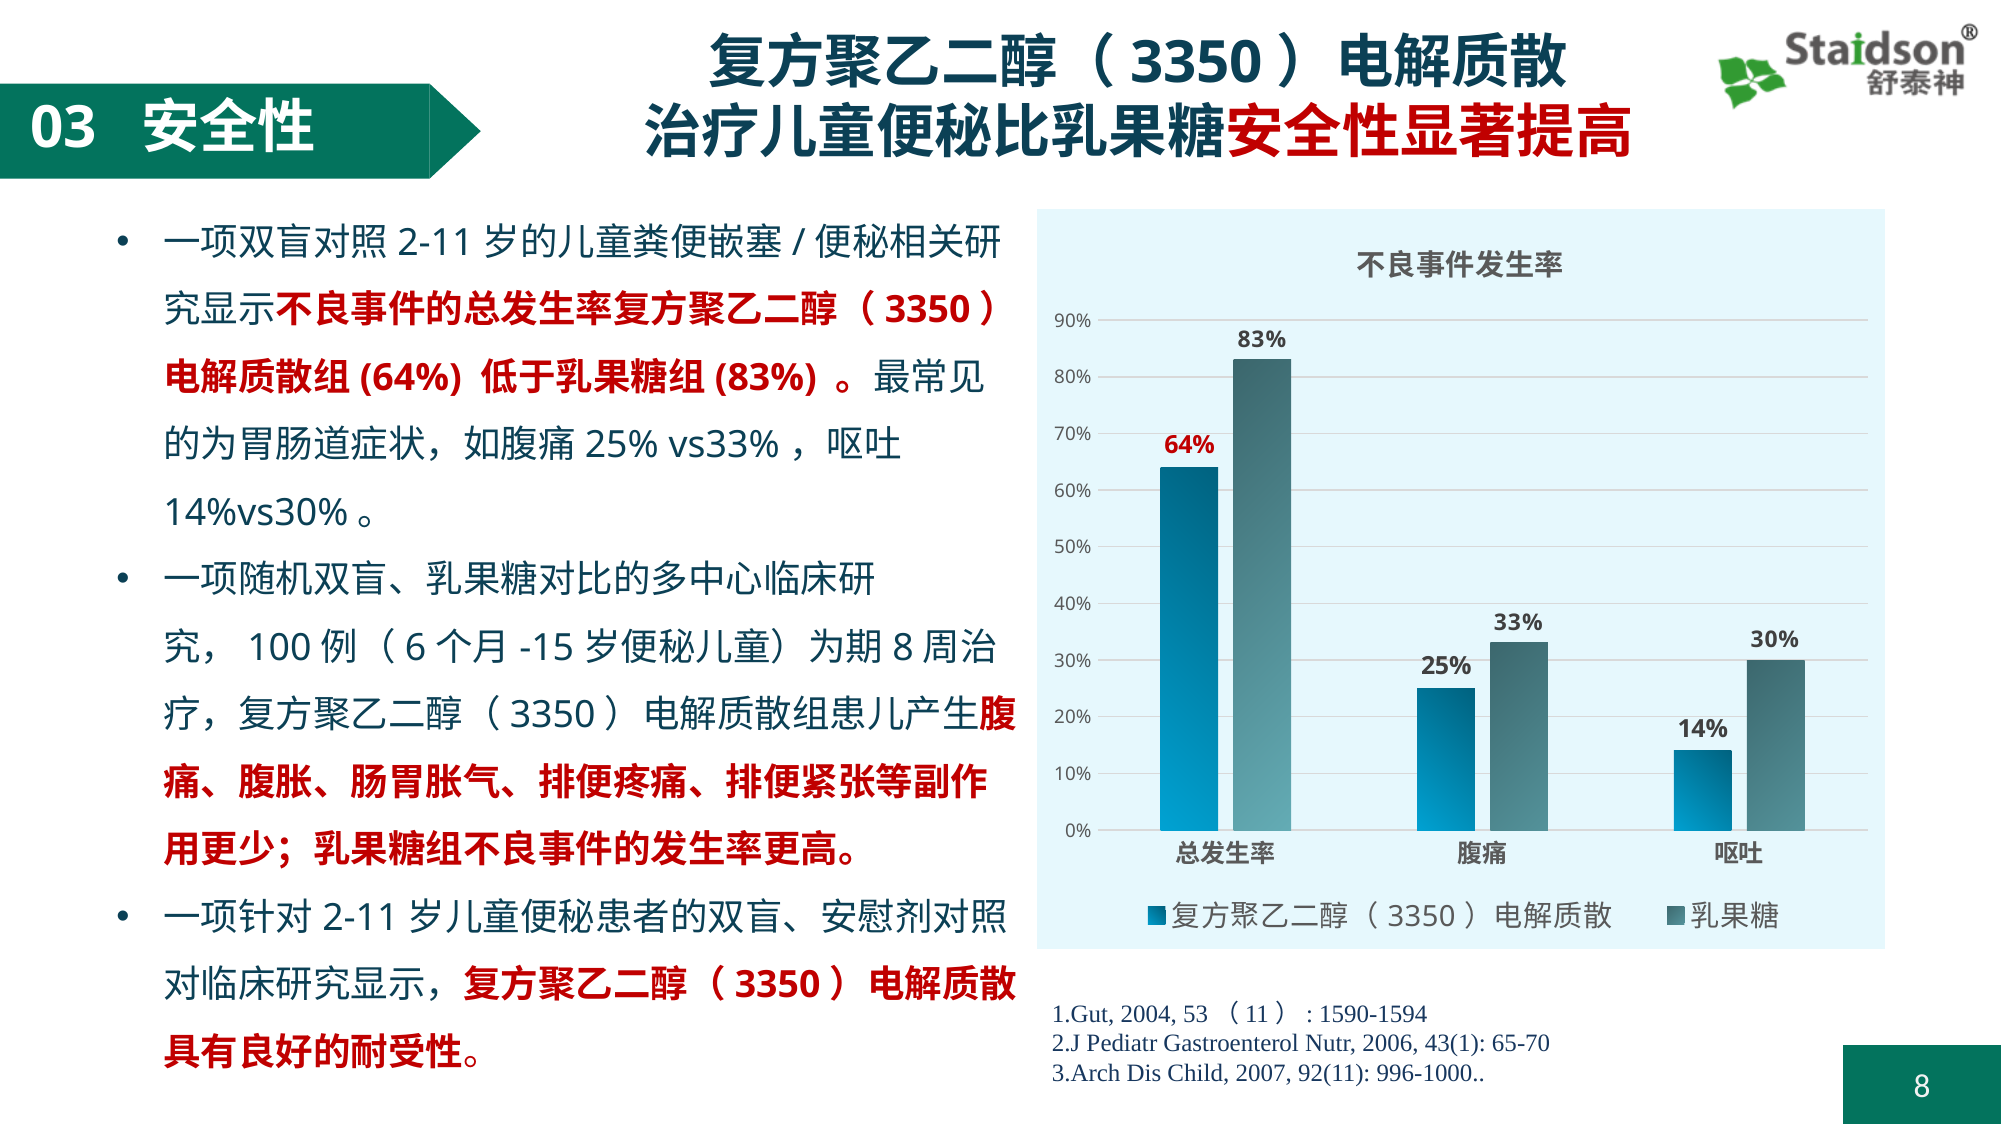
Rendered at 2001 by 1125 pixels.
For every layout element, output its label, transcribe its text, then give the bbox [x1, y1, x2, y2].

chart [1036, 209, 1885, 949]
title 复方聚乙二醇（3350）电解质散 治疗儿童便秘比乳果糖安全性显著提高 [332, 1, 1944, 188]
text_box 03 安全性 [15, 81, 748, 167]
picture [1944, 12, 1992, 125]
text_box 一项双盲对照2-11岁的儿童粪便嵌塞/便秘相关研究显示不良事件的总发生率复方聚乙二醇（3350）电解质散组(64%) 低于乳果糖组(83%) 。最常见的为胃肠道症状，如腹痛25% vs33%，呕吐14%vs30%。 一项随机双盲、乳果糖对比的多中心临床研究，100例（6个月-15岁便秘儿童）为期8周治疗，复方聚乙二醇（3350）电解质散组患儿产生腹痛、腹胀、肠胃胀气、排便疼痛、排便紧张等副作用更少；乳果糖组不良事件的发生率更高。 一项针对2-11岁儿童便秘患者的双盲、安慰剂对照对临床研究显示，复方聚乙二醇（3350）电解质散具有良好的耐受性。 [101, 188, 1038, 1081]
text_box 1.Gut, 2004, 53（11）: 1590-1594 2.J Pediatr Gastroenterol Nutr, 2006, 43(1): 65-70 3.Arch Dis Child, 2007, 92(11): 996-1000.. [1037, 989, 1590, 1095]
